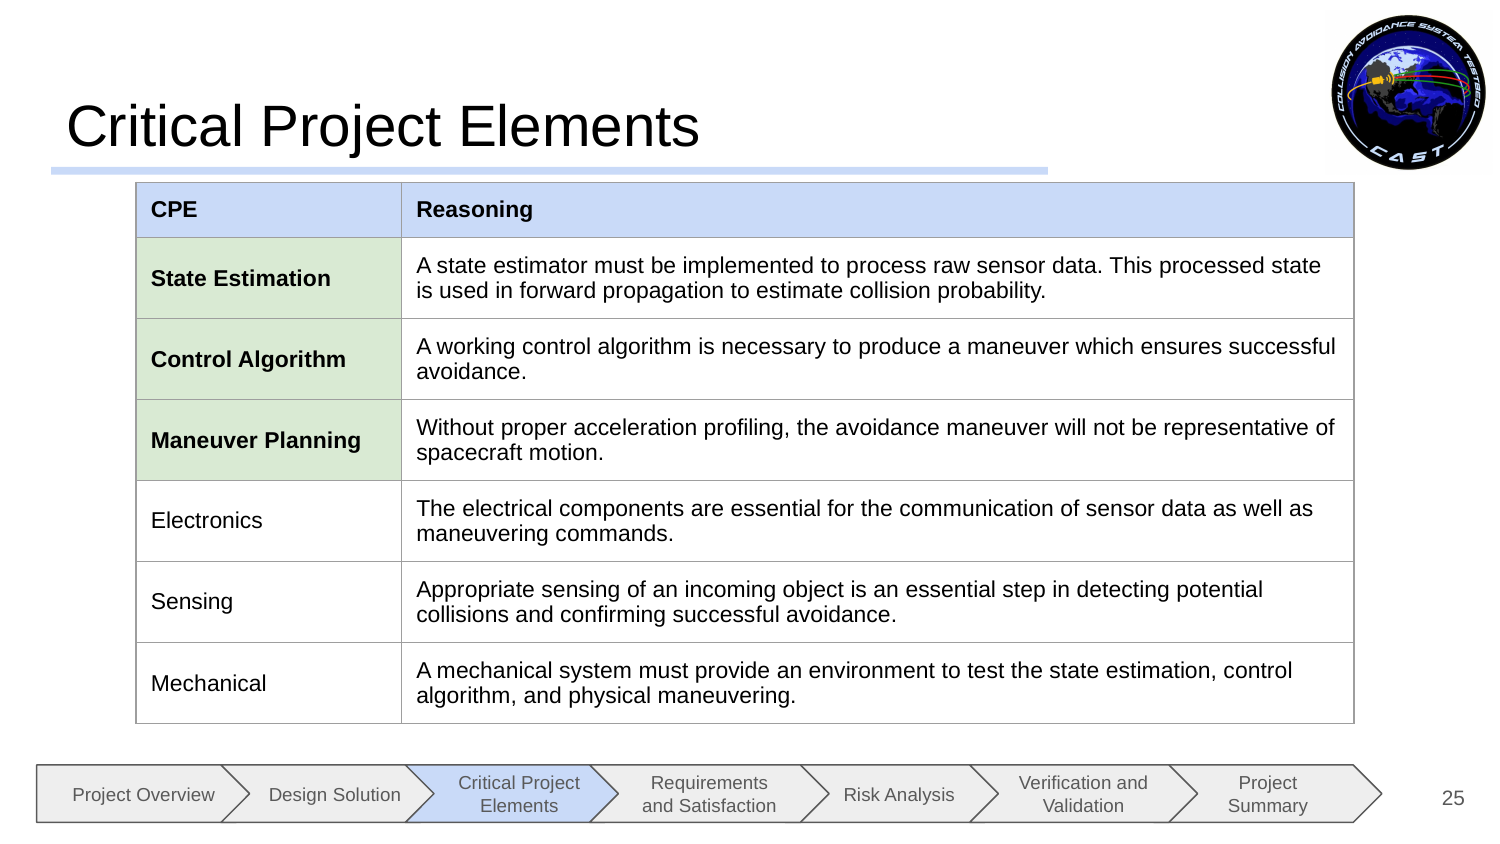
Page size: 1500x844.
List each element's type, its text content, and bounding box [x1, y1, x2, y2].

table_cell A working control algorithm is necessary to produce a maneuver which ensures successful avoidance. [402, 319, 1353, 399]
table_cell A mechanical system must provide an environment to test the state estimation, control algorithm, and physical maneuvering. [402, 643, 1353, 723]
table_cell The electrical components are essential for the communication of sensor data as well as maneuvering commands. [402, 481, 1353, 561]
table_cell Sensing [137, 562, 401, 642]
picture [1325, 10, 1493, 175]
slide_number ‹#› [1389, 764, 1480, 830]
table_header Reasoning [402, 183, 1353, 237]
table_cell State Estimation [137, 238, 401, 318]
table_cell Control Algorithm [137, 319, 401, 399]
table_cell A state estimator must be implemented to process raw sensor data. This processed state is used in forward propagation to estimate collision probability. [402, 238, 1353, 318]
table_header CPE [137, 183, 401, 237]
table_cell Mechanical [137, 643, 401, 723]
table_cell Maneuver Planning [137, 400, 401, 480]
table_cell Electronics [137, 481, 401, 561]
table_cell Without proper acceleration profiling, the avoidance maneuver will not be representative of spacecraft motion. [402, 400, 1353, 480]
table_cell Appropriate sensing of an incoming object is an essential step in detecting potential collisions and confirming successful avoidance. [402, 562, 1353, 642]
title Critical Project Elements [51, 72, 1449, 167]
